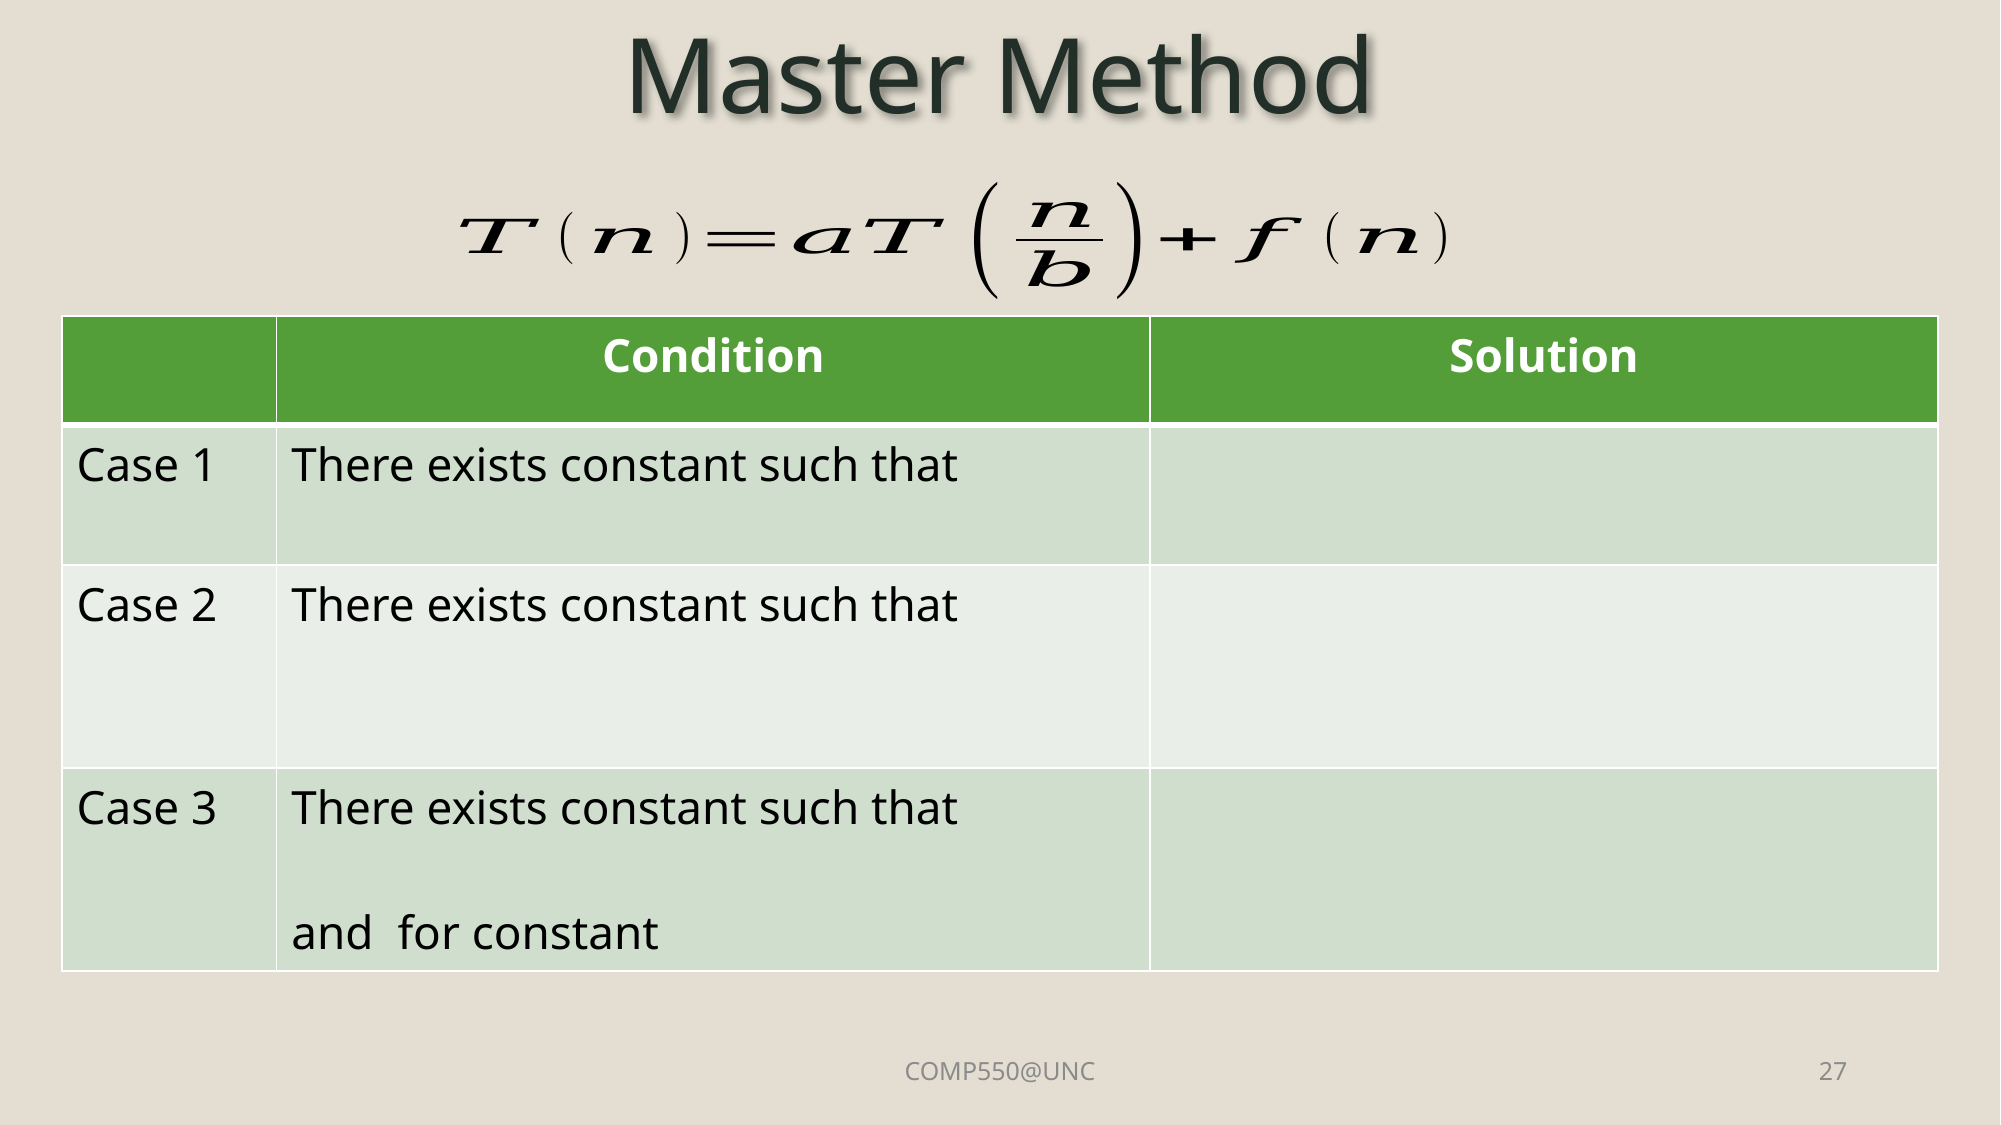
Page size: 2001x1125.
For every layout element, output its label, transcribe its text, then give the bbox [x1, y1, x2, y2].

footer COMP550@UNC [662, 1042, 1338, 1103]
title Master Method [137, 3, 1863, 157]
slide_number 27 [1412, 1042, 1863, 1103]
